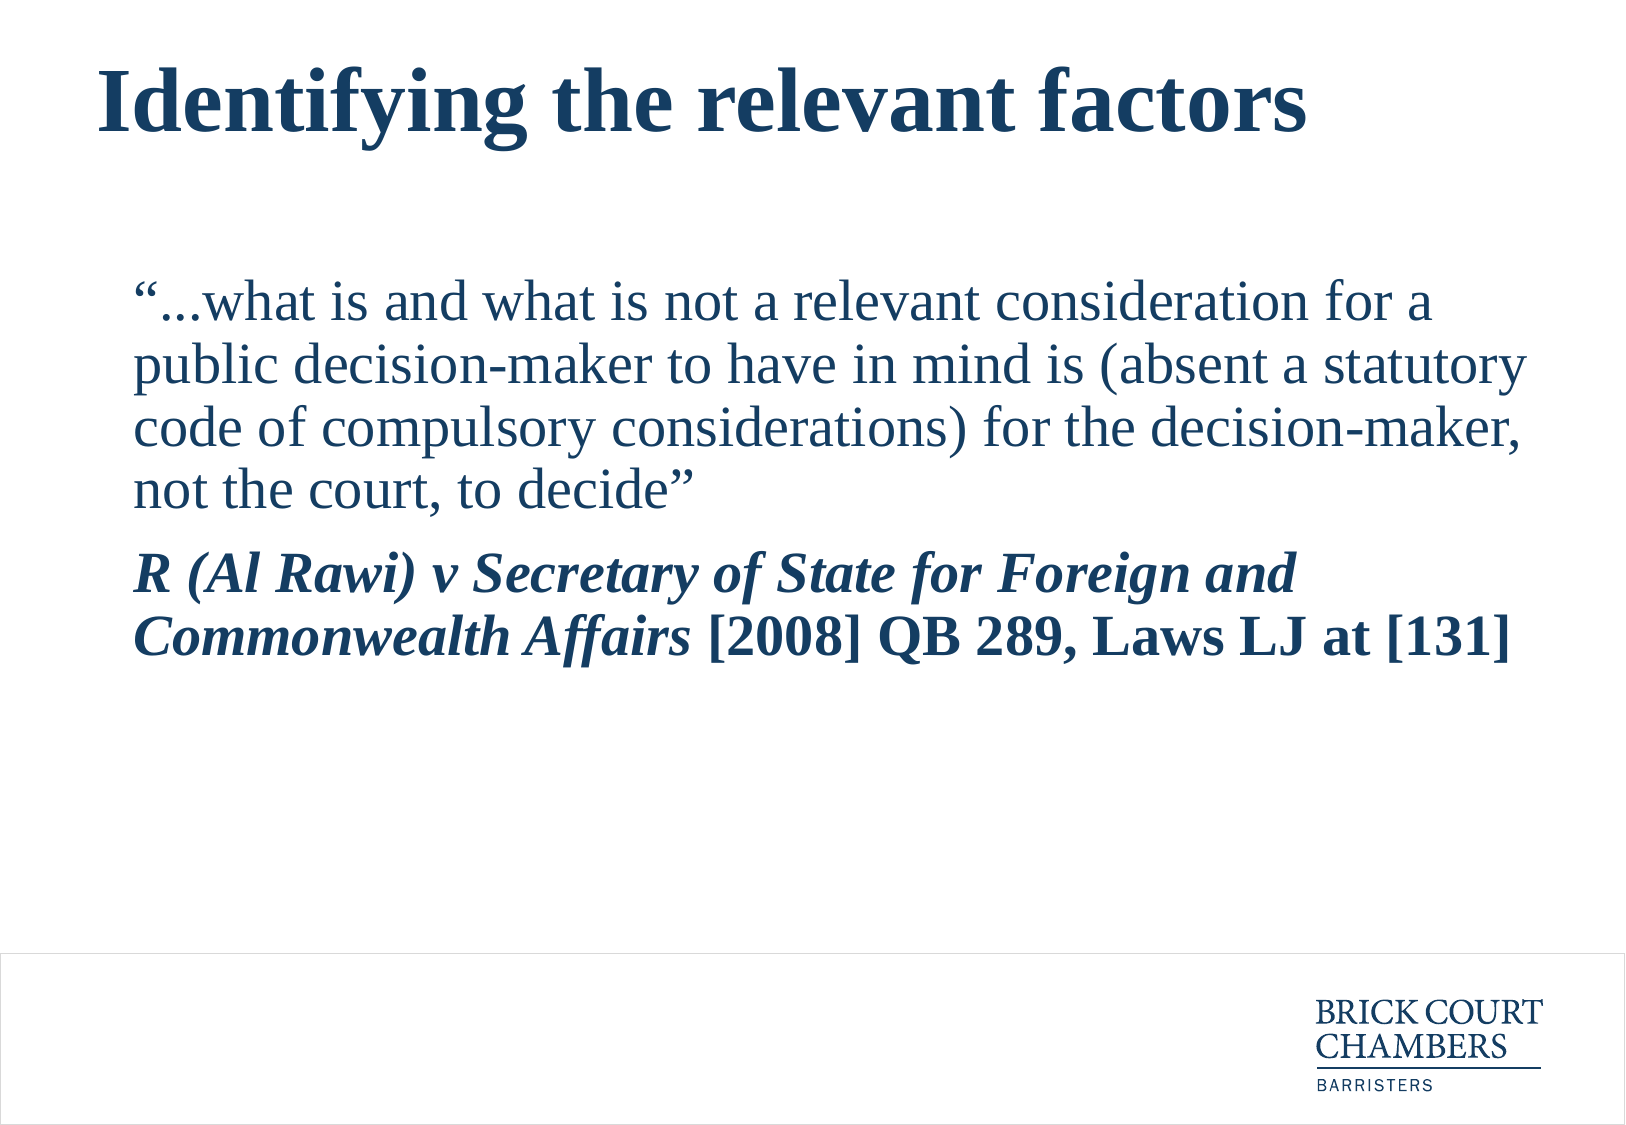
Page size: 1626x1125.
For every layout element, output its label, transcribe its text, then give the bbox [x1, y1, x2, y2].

list “...what is and what is not a relevant consideration for a public decision-maker to have in mind is (absent a statutory code of compulsory considerations) for the decision-maker, not the court, to decide” R (Al Rawi) v Secretary of State for Foreign and Commonwealth Affairs [2008] QB 289, Laws LJ at [131] [81, 262, 1544, 1005]
title Identifying the relevant factors [81, 45, 1544, 233]
